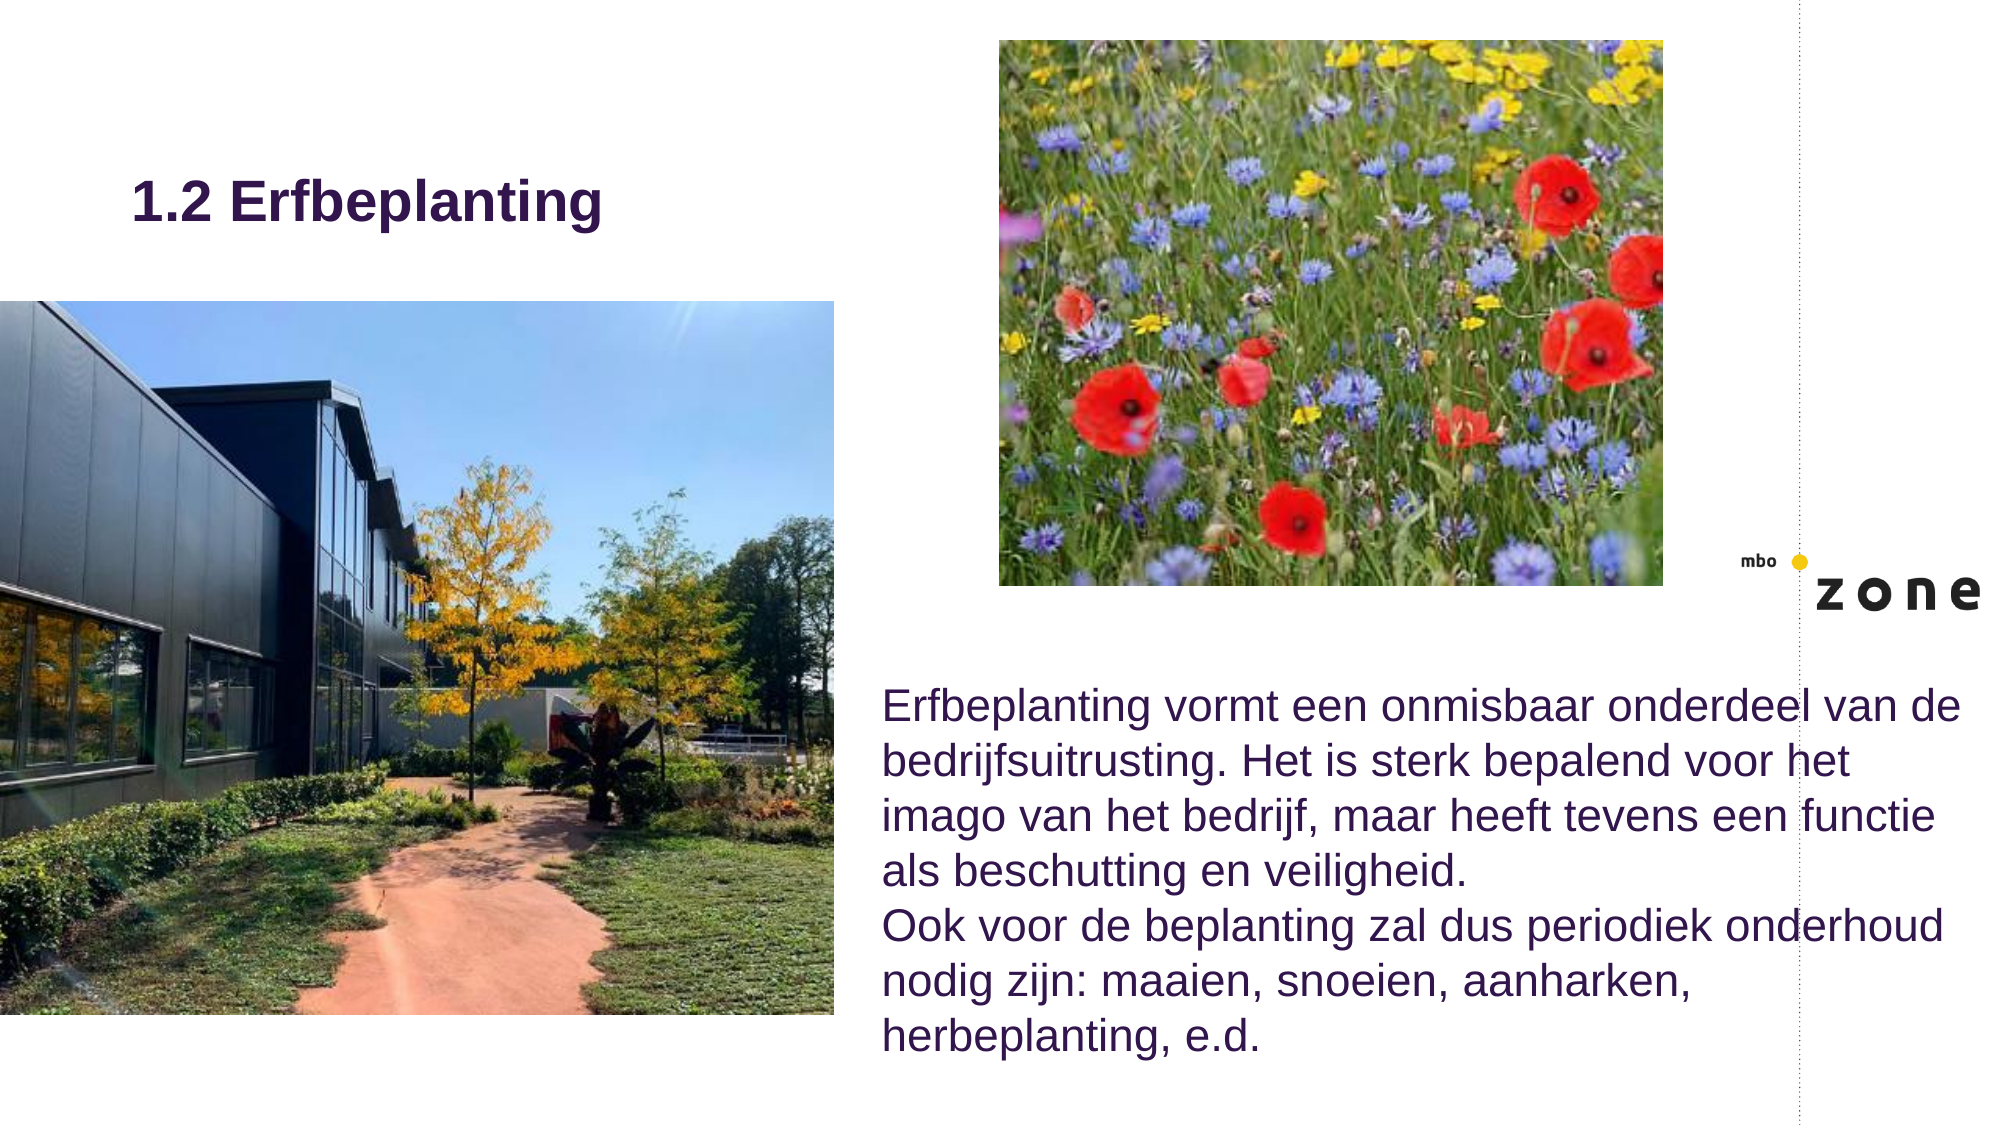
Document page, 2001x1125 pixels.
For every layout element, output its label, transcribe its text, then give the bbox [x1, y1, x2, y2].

title 1.2 Erfbeplanting [131, 176, 999, 426]
picture [999, 0, 2001, 1125]
subtitle Erfbeplanting vormt een onmisbaar onderdeel van de bedrijfsuitrusting. Het is sterk bepalend voor het imago van het bedrijf, maar heeft tevens een functie als beschutting en veiligheid. Ook voor de beplanting zal dus periodiek onderhoud nodig zijn: maaien, snoeien, aanharken, herbeplanting, e.d. [881, 675, 1982, 1125]
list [0, 301, 834, 1015]
